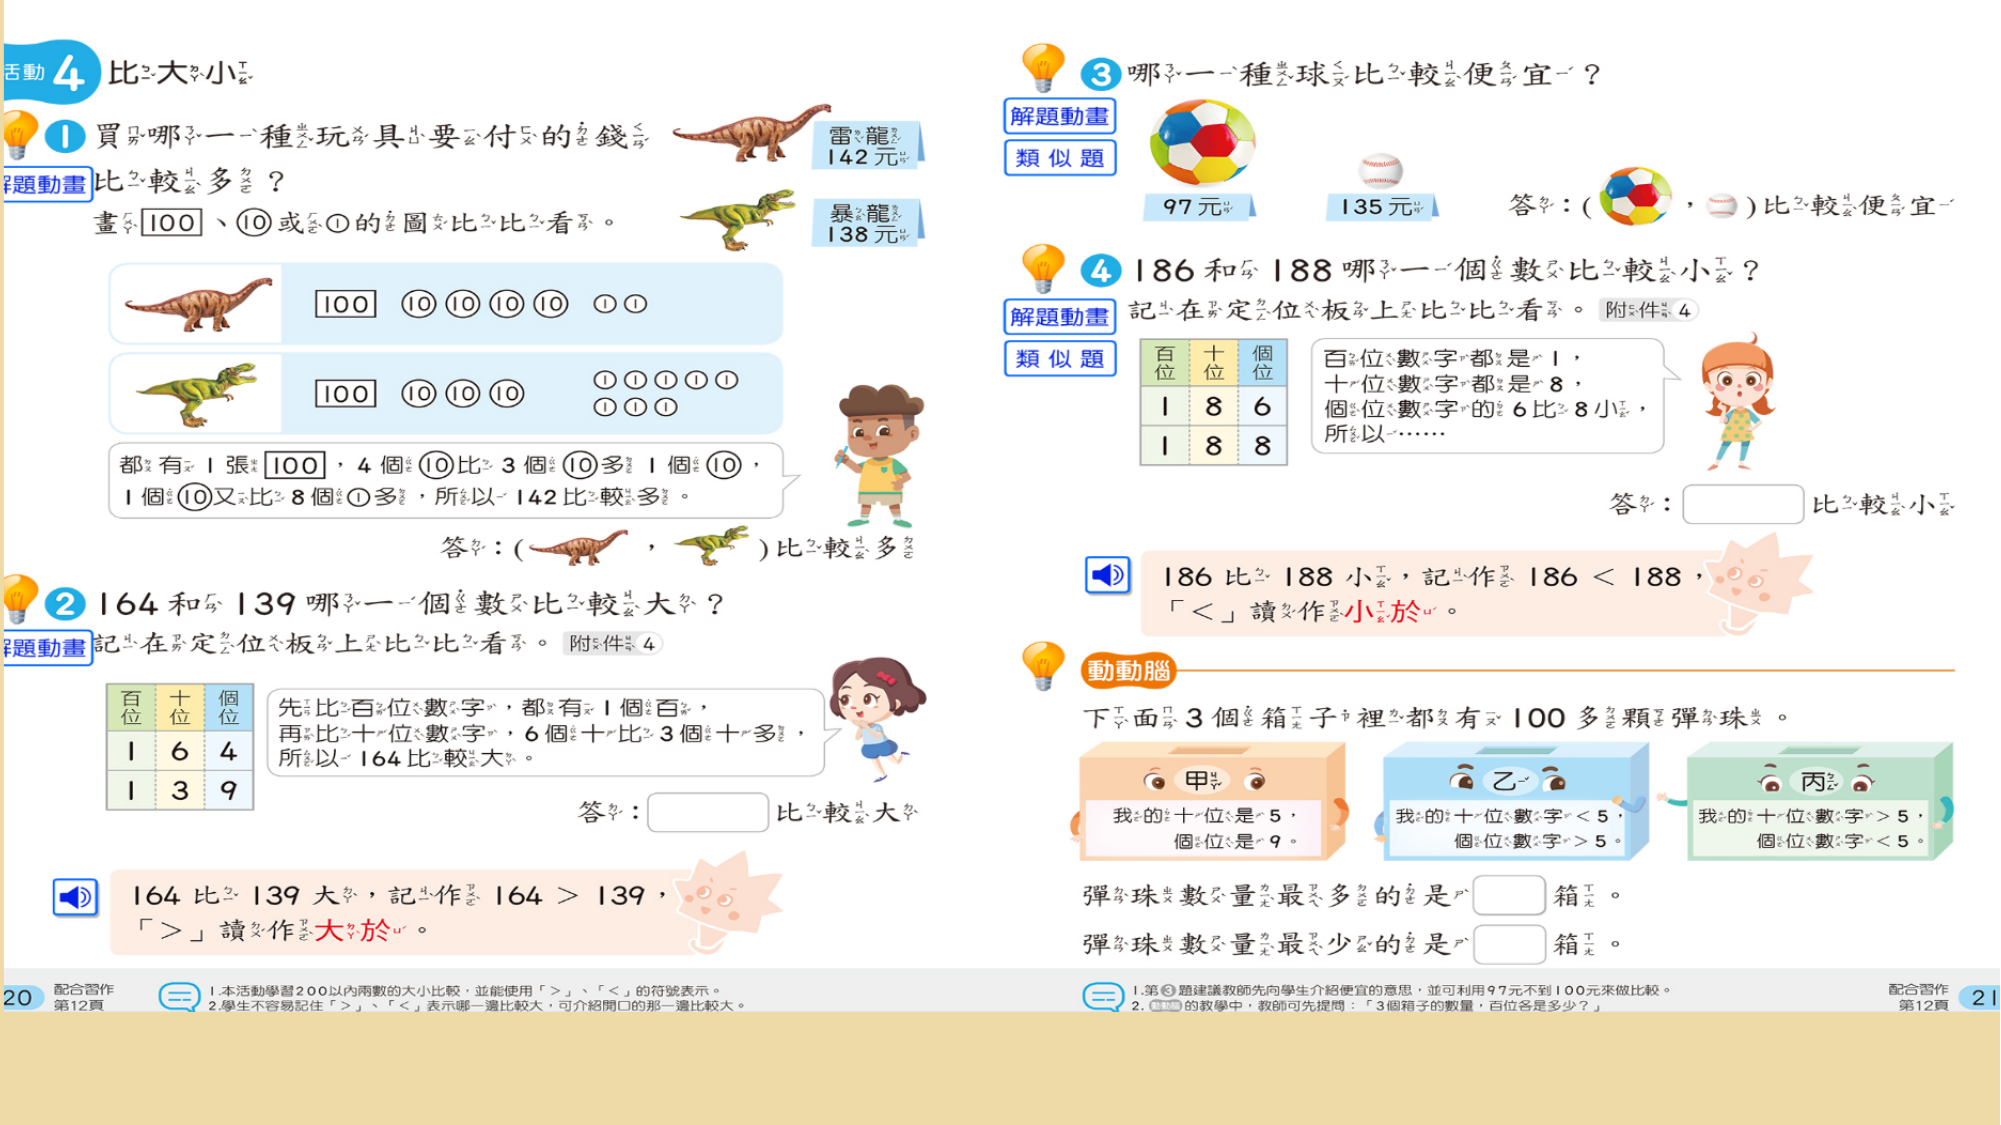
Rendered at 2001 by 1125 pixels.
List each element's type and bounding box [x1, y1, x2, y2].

picture [3, 0, 2000, 1012]
